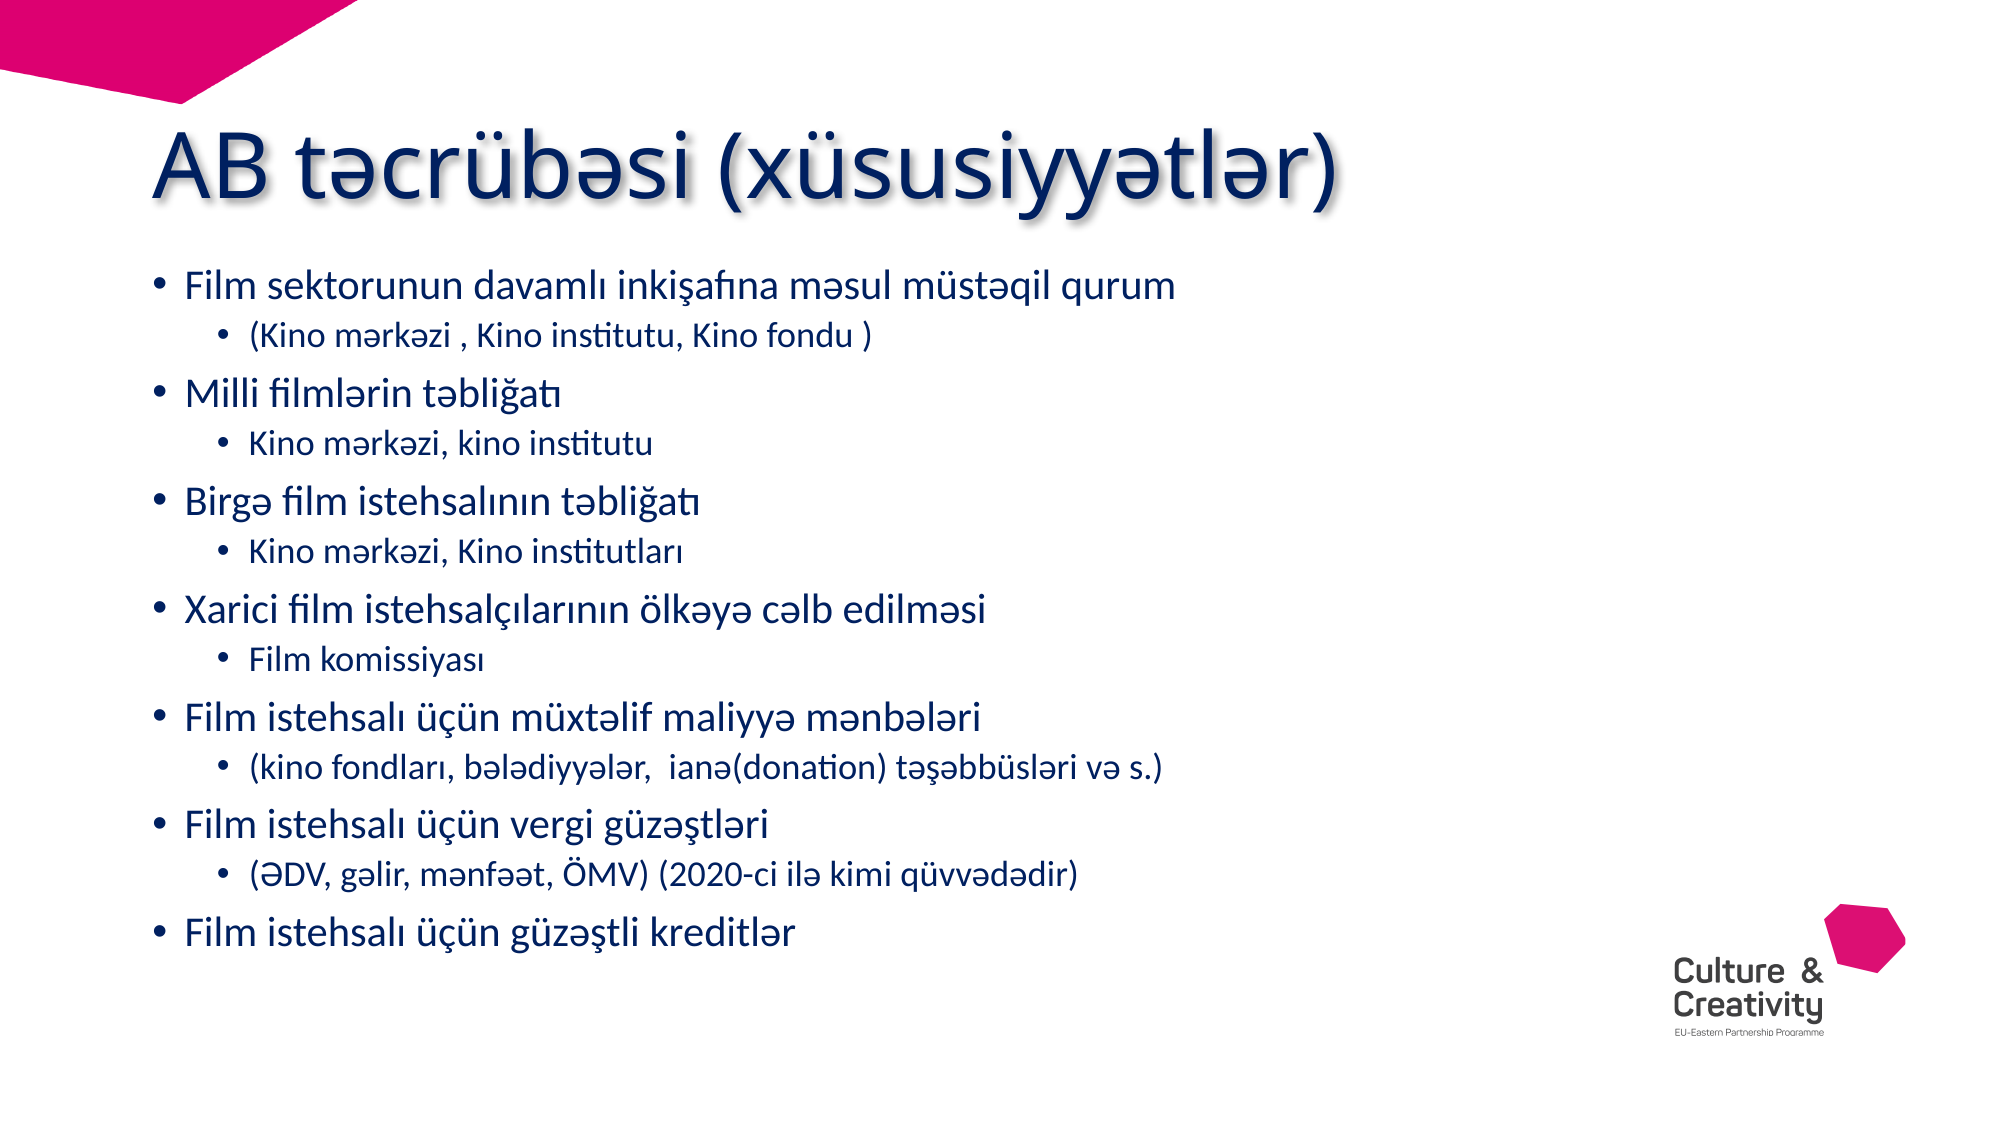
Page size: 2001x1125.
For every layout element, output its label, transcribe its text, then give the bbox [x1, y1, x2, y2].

list Film sektorunun davamlı inkişafına məsul müstəqil qurum (Kino mərkəzi , Kino institutu, Kino fondu ) Milli filmlərin təbliğatı Kino mərkəzi, kino institutu Birgə film istehsalının təbliğatı Kino mərkəzi, Kino institutları Xarici film istehsalçılarının ölkəyə cəlb edilməsi Film komissiyası Film istehsalı üçün müxtəlif maliyyə mənbələri (kino fondları, bələdiyyələr, ianə(donation) təşəbbüsləri və s.) Film istehsalı üçün vergi güzəştləri (ƏDV, gəlir, mənfəət, ÖMV) (2020-ci ilə kimi qüvvədədir) Film istehsalı üçün güzəştli kreditlər [137, 255, 1863, 970]
picture [1674, 903, 1906, 1036]
title AB təcrübəsi (xüsusiyyətlər) [137, 59, 1863, 255]
picture [0, 0, 375, 113]
